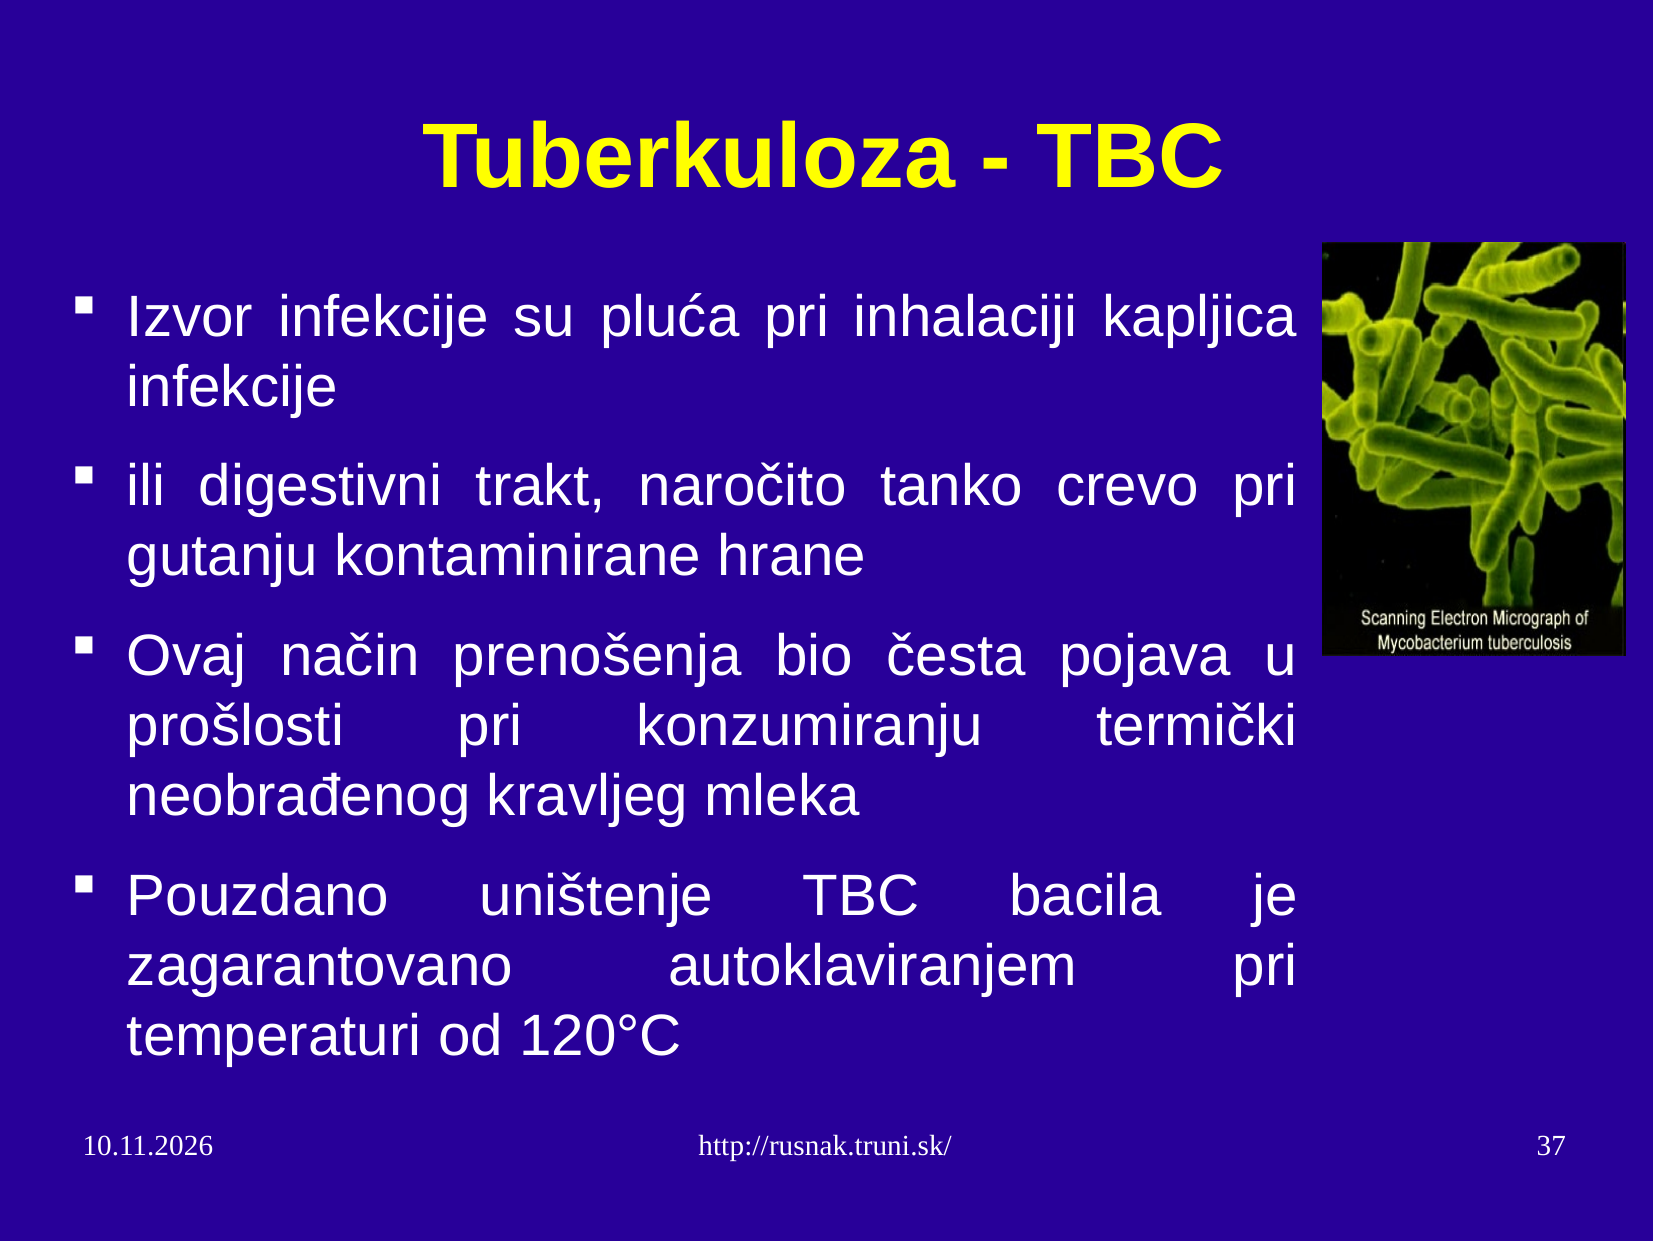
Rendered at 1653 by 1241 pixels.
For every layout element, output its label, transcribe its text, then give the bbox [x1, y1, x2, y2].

picture [1322, 242, 1626, 656]
footer http://rusnak.truni.sk/ [565, 1129, 1086, 1212]
slide_number 37 [1184, 1129, 1567, 1212]
title Tuberkuloza - TBC [82, 49, 1567, 253]
list Izvor infekcije su pluća pri inhalaciji kapljica infekcije ili digestivni trakt, naročito tanko crevo pri gutanju kontaminirane hrane Ovaj način prenošenja bio česta pojava u prošlosti pri konzumiranju termički neobrađenog kravljeg mleka Pouzdano uništenje TBC bacila je zagarantovano autoklaviranjem pri temperaturi od 120°C [70, 277, 1299, 1153]
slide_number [82, 1129, 464, 1212]
